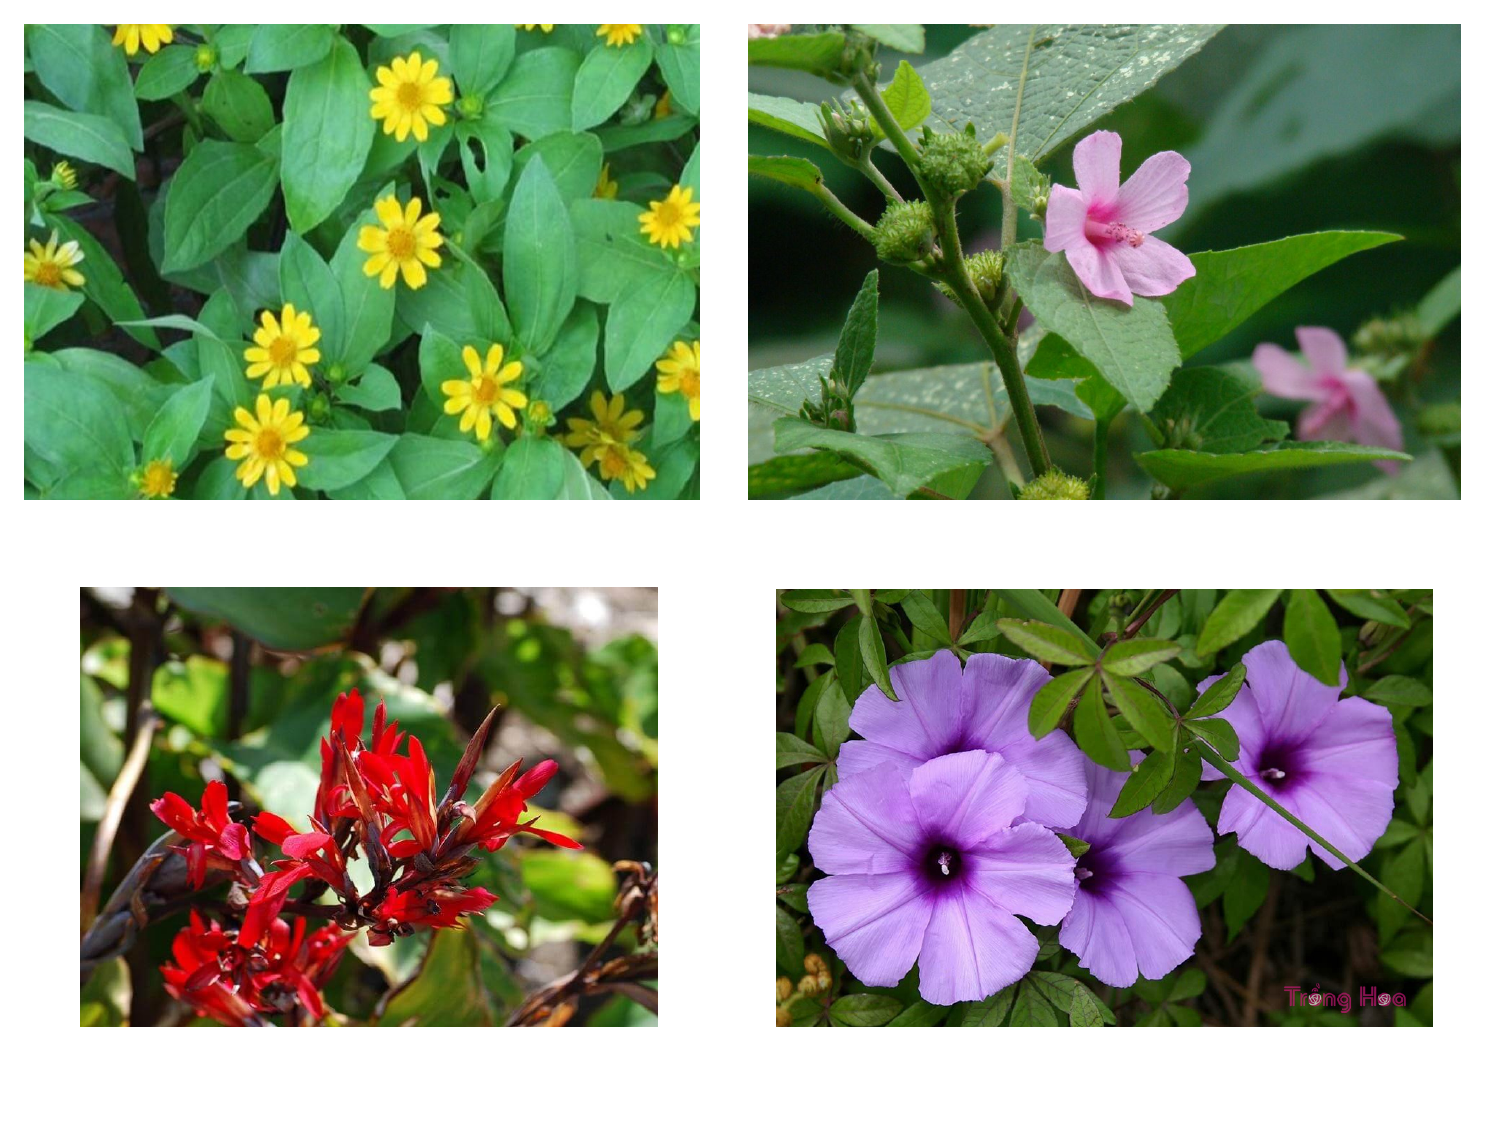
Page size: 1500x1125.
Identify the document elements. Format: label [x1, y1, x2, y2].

picture [80, 587, 658, 1027]
picture [747, 24, 1461, 501]
picture [776, 588, 1433, 1027]
list [24, 24, 701, 501]
